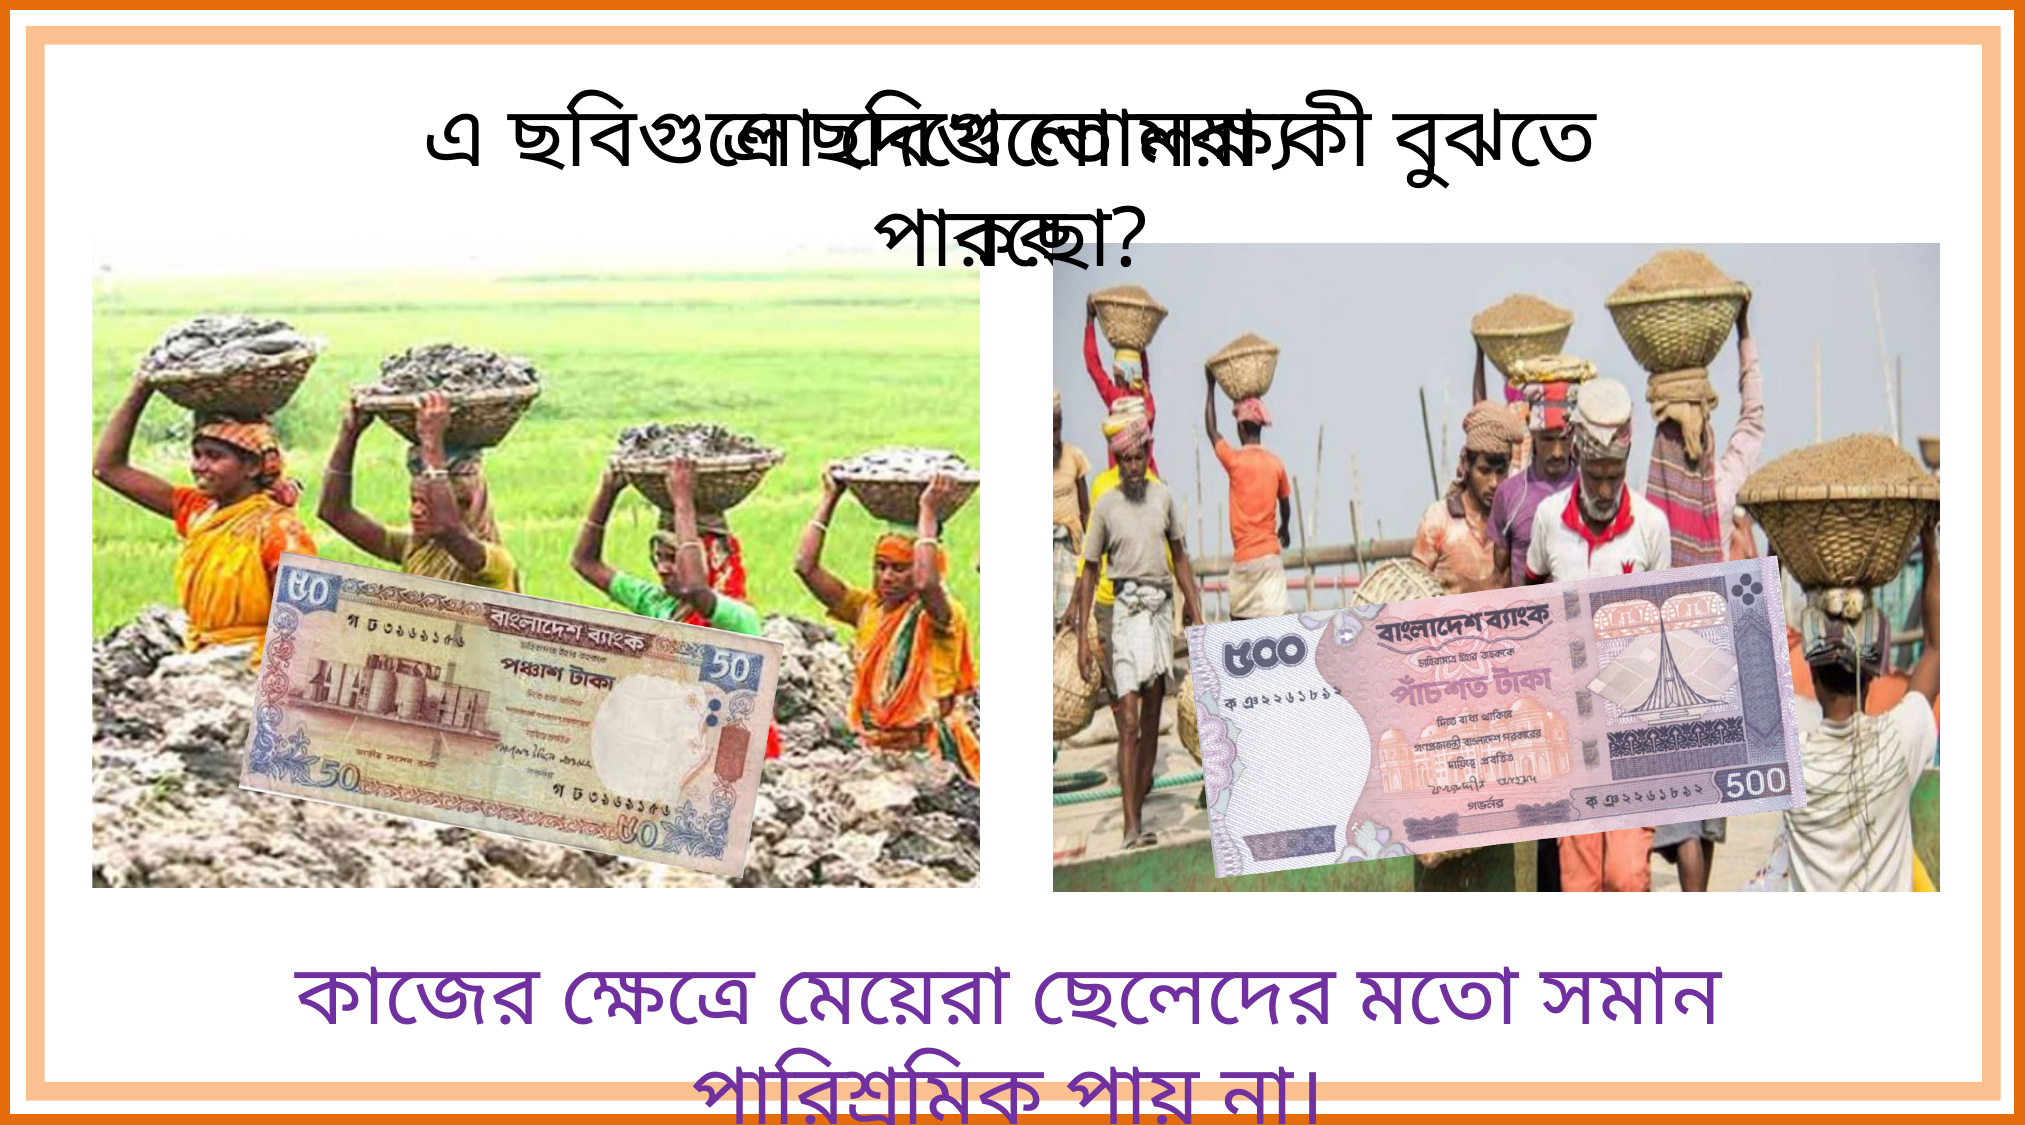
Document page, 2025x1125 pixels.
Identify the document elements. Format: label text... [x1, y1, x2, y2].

text_box এ ছবিগুলো দেখে তোমরা কী বুঝতে পারছো? [336, 75, 1684, 291]
picture [1052, 243, 1941, 892]
picture [92, 239, 980, 888]
text_box কাজের ক্ষেত্রে মেয়েরা ছেলেদের মতো সমান পারিশ্রমিক পায় না। [111, 933, 1906, 1125]
